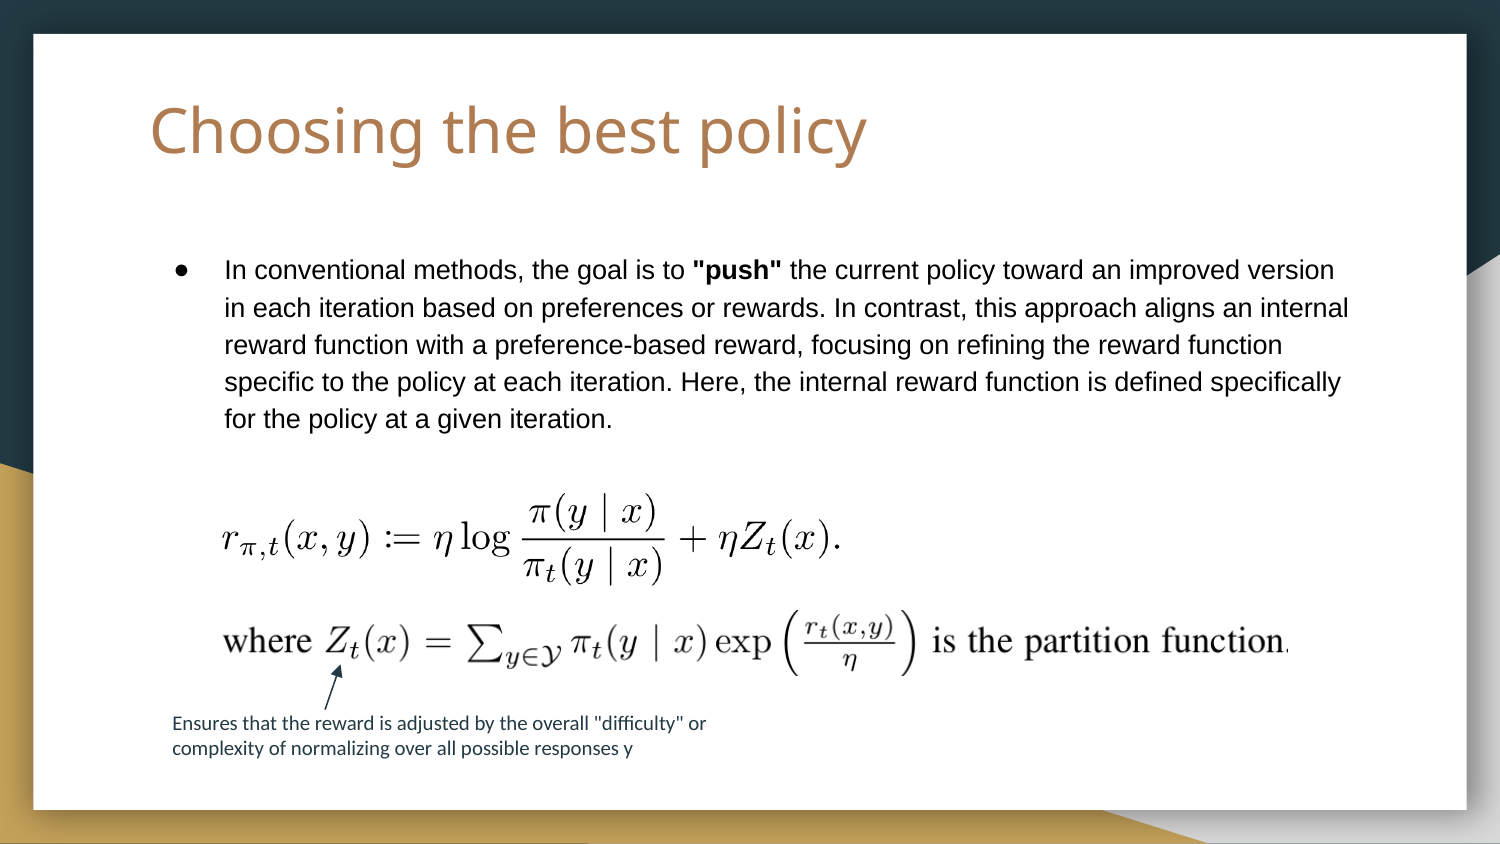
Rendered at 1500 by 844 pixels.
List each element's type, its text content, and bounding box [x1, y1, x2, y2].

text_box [324, 664, 341, 710]
picture [211, 610, 1289, 676]
text_box In conventional methods, the goal is to "push" the current policy toward an improved version in each iteration based on preferences or rewards. In contrast, this approach aligns an internal reward function with a preference-based reward, focusing on refining the reward function specific to the policy at each iteration. Here, the internal reward function is defined specifically for the policy at a given iteration. [134, 232, 1366, 450]
text_box Ensures that the reward is adjusted by the overall "difficulty" or complexity of normalizing over all possible responses y [157, 694, 745, 775]
picture [211, 487, 850, 593]
title Choosing the best policy [134, 76, 1366, 232]
